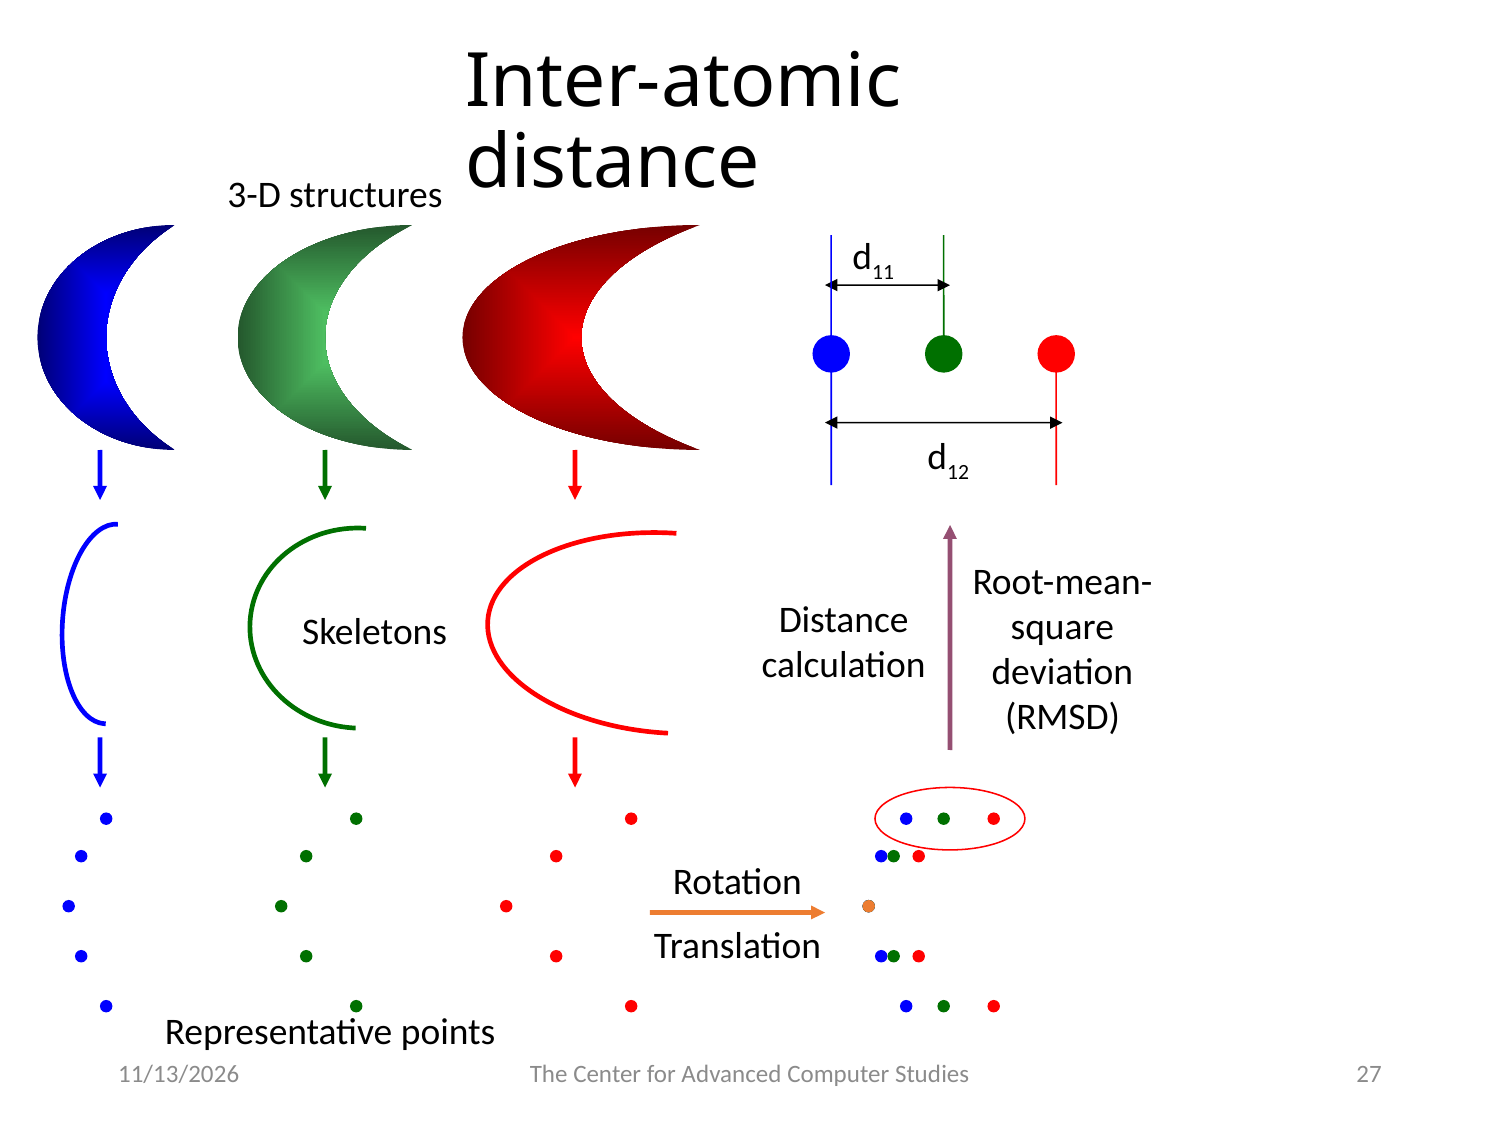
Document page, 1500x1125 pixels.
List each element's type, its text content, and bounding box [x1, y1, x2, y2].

text_box [93, 737, 107, 788]
text_box [62, 524, 118, 724]
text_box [274, 812, 363, 1013]
slide_number 27 [1059, 1042, 1397, 1103]
text_box [943, 525, 957, 549]
text_box [568, 449, 582, 500]
text_box [318, 449, 332, 500]
text_box [493, 532, 677, 734]
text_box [862, 787, 1025, 1013]
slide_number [103, 1042, 441, 1103]
text_box Representative points [150, 999, 638, 1060]
text_box [318, 737, 332, 788]
text_box [249, 528, 367, 729]
text_box [462, 224, 700, 450]
text_box Distance calculation [737, 587, 937, 693]
title Inter-atomic distance [450, 34, 1188, 169]
text_box [568, 737, 582, 788]
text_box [62, 812, 113, 1013]
text_box Root-mean-square deviation (RMSD) [937, 549, 1188, 745]
text_box [37, 224, 175, 450]
text_box Rotation Translation [638, 849, 862, 974]
text_box 3-D structures [212, 162, 613, 223]
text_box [812, 224, 1075, 486]
footer The Center for Advanced Computer Studies [496, 1042, 1004, 1103]
text_box Skeletons [287, 599, 500, 660]
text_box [499, 812, 638, 1013]
text_box [237, 224, 413, 450]
text_box [93, 449, 107, 500]
